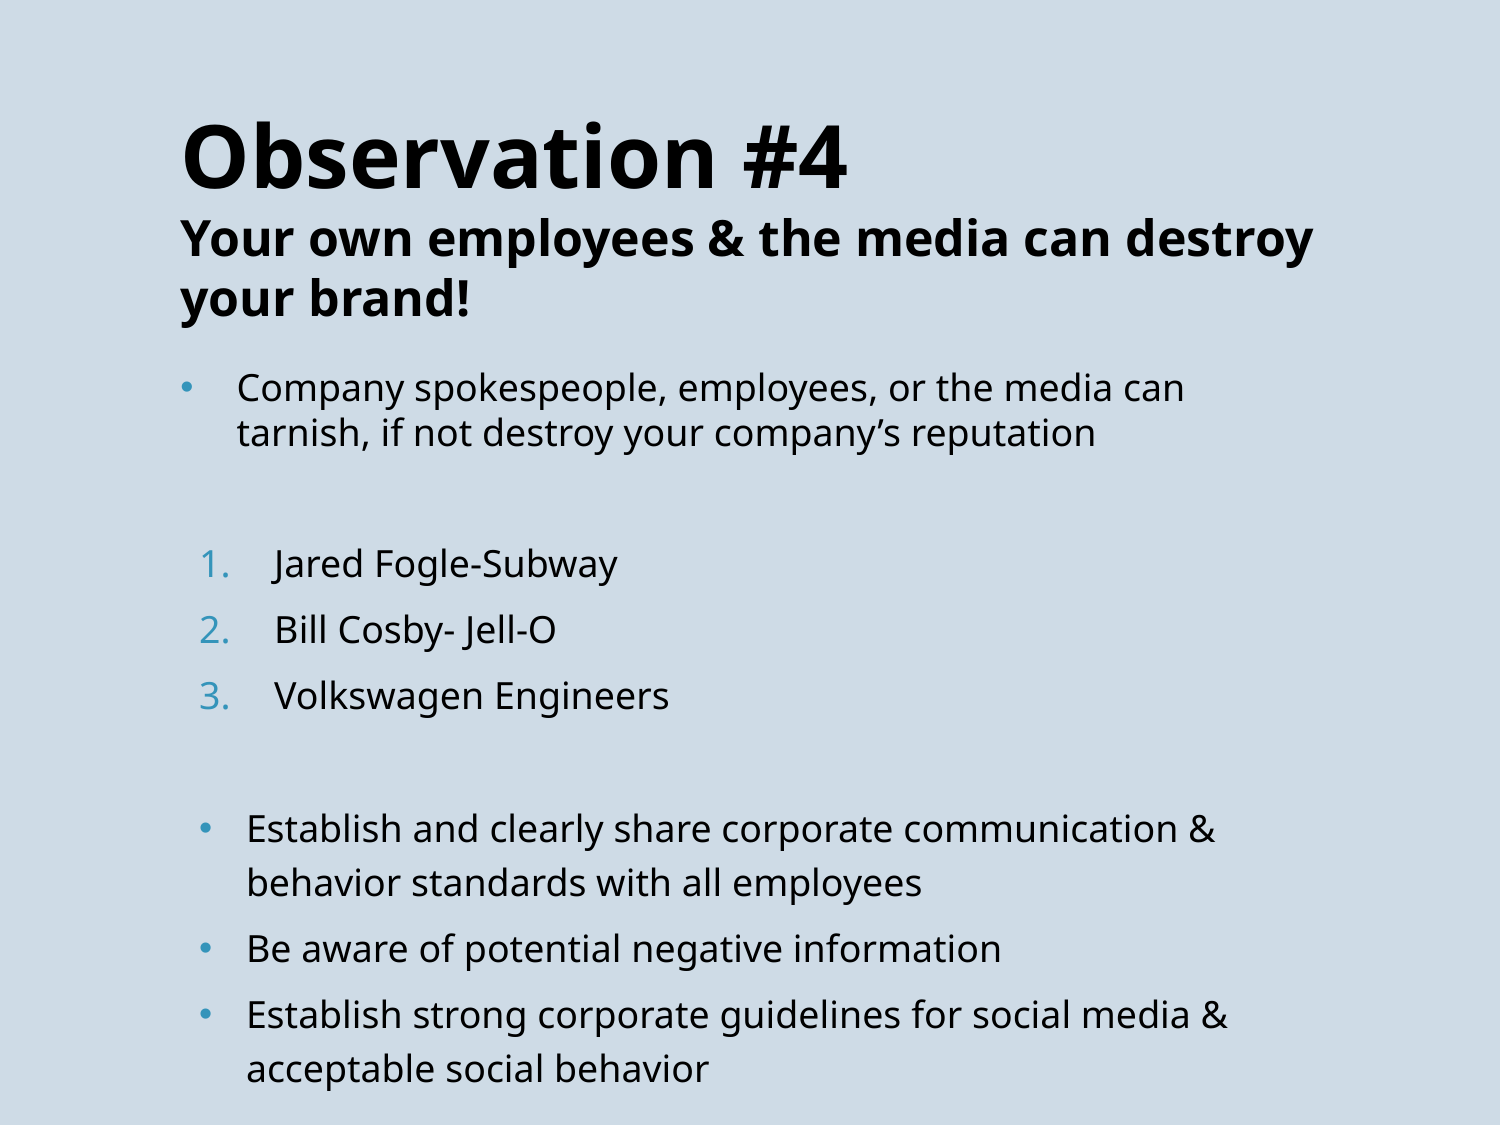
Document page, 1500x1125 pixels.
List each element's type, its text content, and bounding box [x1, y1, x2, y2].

title Observation #4 Your own employees & the media can destroy your brand! [165, 93, 1335, 246]
list Company spokespeople, employees, or the media can tarnish, if not destroy your company’s reputation Jared Fogle-Subway Bill Cosby- Jell-O Volkswagen Engineers Establish and clearly share corporate communication & behavior standards with all employees Be aware of potential negative information Establish strong corporate guidelines for social media & acceptable social behavior [165, 356, 1335, 904]
